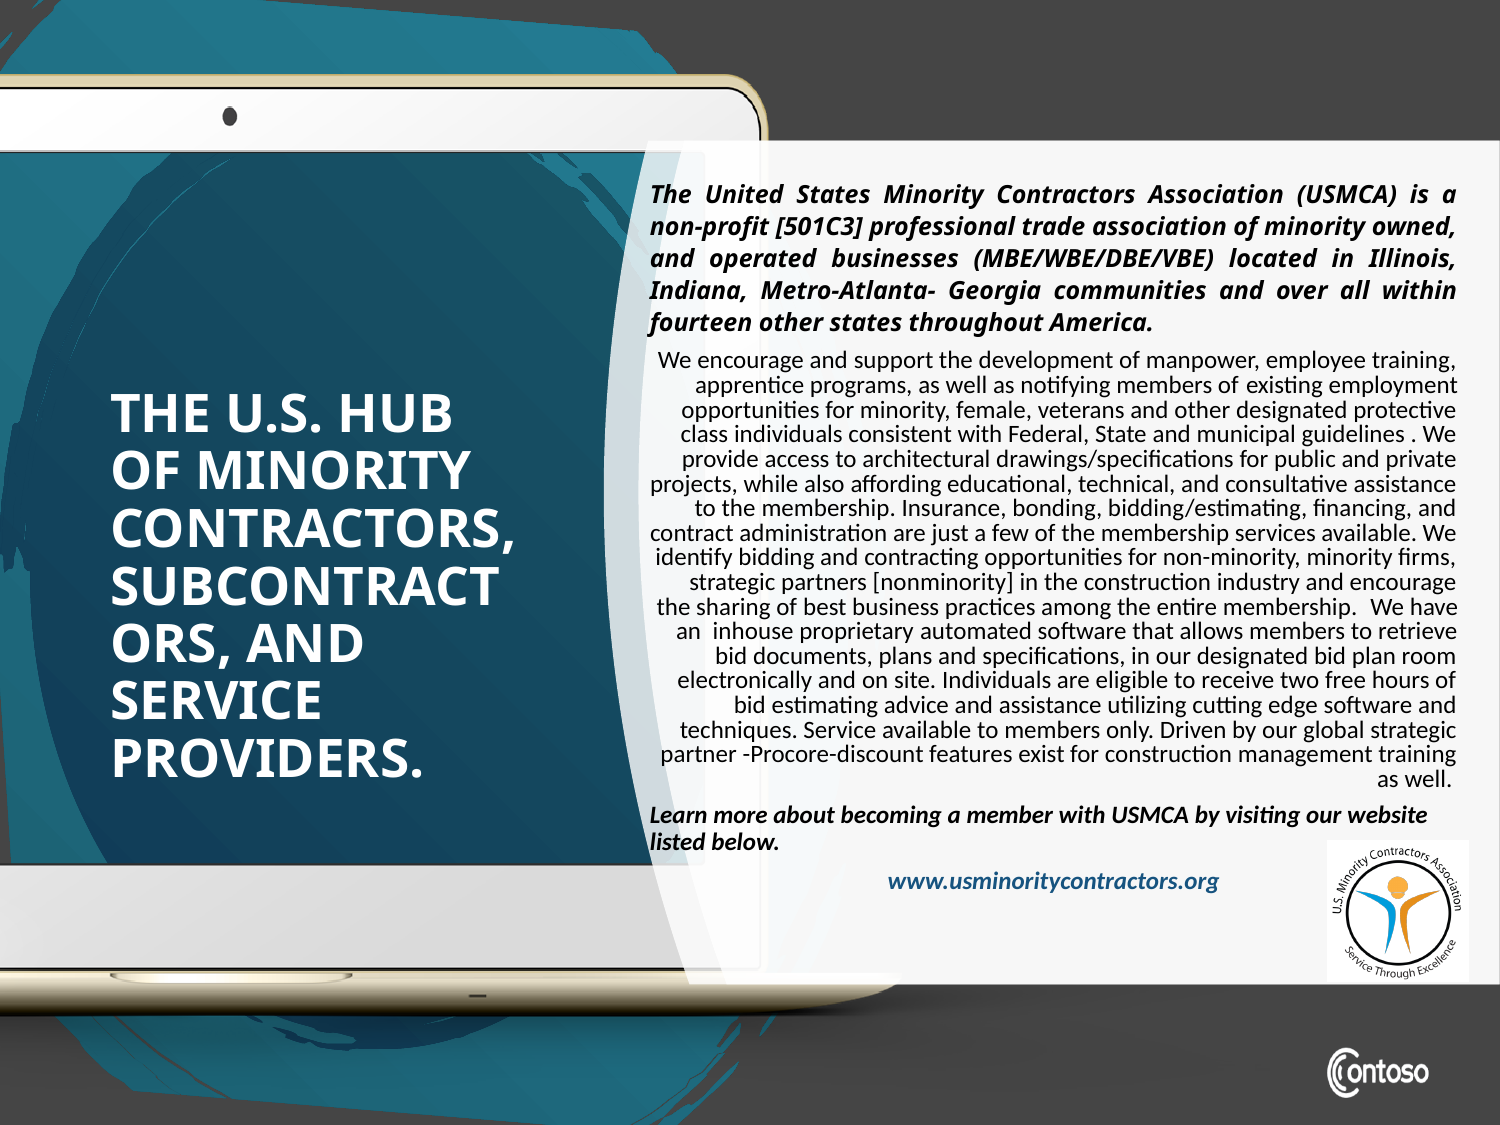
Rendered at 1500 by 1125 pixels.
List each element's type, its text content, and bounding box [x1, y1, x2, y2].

subtitle The United States Minority Contractors Association (USMCA) is a non-profit [501C3] professional trade association of minority owned, and operated businesses (MBE/WBE/DBE/VBE) located in Illinois, Indiana, Metro-Atlanta- Georgia communities and over all within fourteen other states throughout America. We encourage and support the development of manpower, employee training, apprentice programs, as well as notifying members of existing employment opportunities for minority, female, veterans and other designated protective class individuals consistent with Federal, State and municipal guidelines . We provide access to architectural drawings/specifications for public and private projects, while also affording educational, technical, and consultative assistance to the membership. Insurance, bonding, bidding/estimating, financing, and contract administration are just a few of the membership services available. We identify bidding and contracting opportunities for non-minority, minority firms, strategic partners [nonminority] in the construction industry and encourage the sharing of best business practices among the entire membership. We have an inhouse proprietary automated software that allows members to retrieve bid documents, plans and specifications, in our designated bid plan room electronically and on site. Individuals are eligible to receive two free hours of bid estimating advice and assistance utilizing cutting edge software and techniques. Service available to members only. Driven by our global strategic partner -Procore-discount features exist for construction management training as well. Learn more about becoming a member with USMCA by visiting our website listed below. www.usminoritycontractors.org [638, 142, 1470, 985]
text_box [682, 139, 1500, 986]
text_box [602, 177, 638, 810]
picture [0, 74, 1318, 1092]
title THE U.S. HUB OF MINORITY CONTRACTORS, SUBCONTRACTORS, AND SERVICE PROVIDERS. [98, 318, 544, 857]
picture [1326, 839, 1470, 983]
picture [1323, 1043, 1432, 1099]
